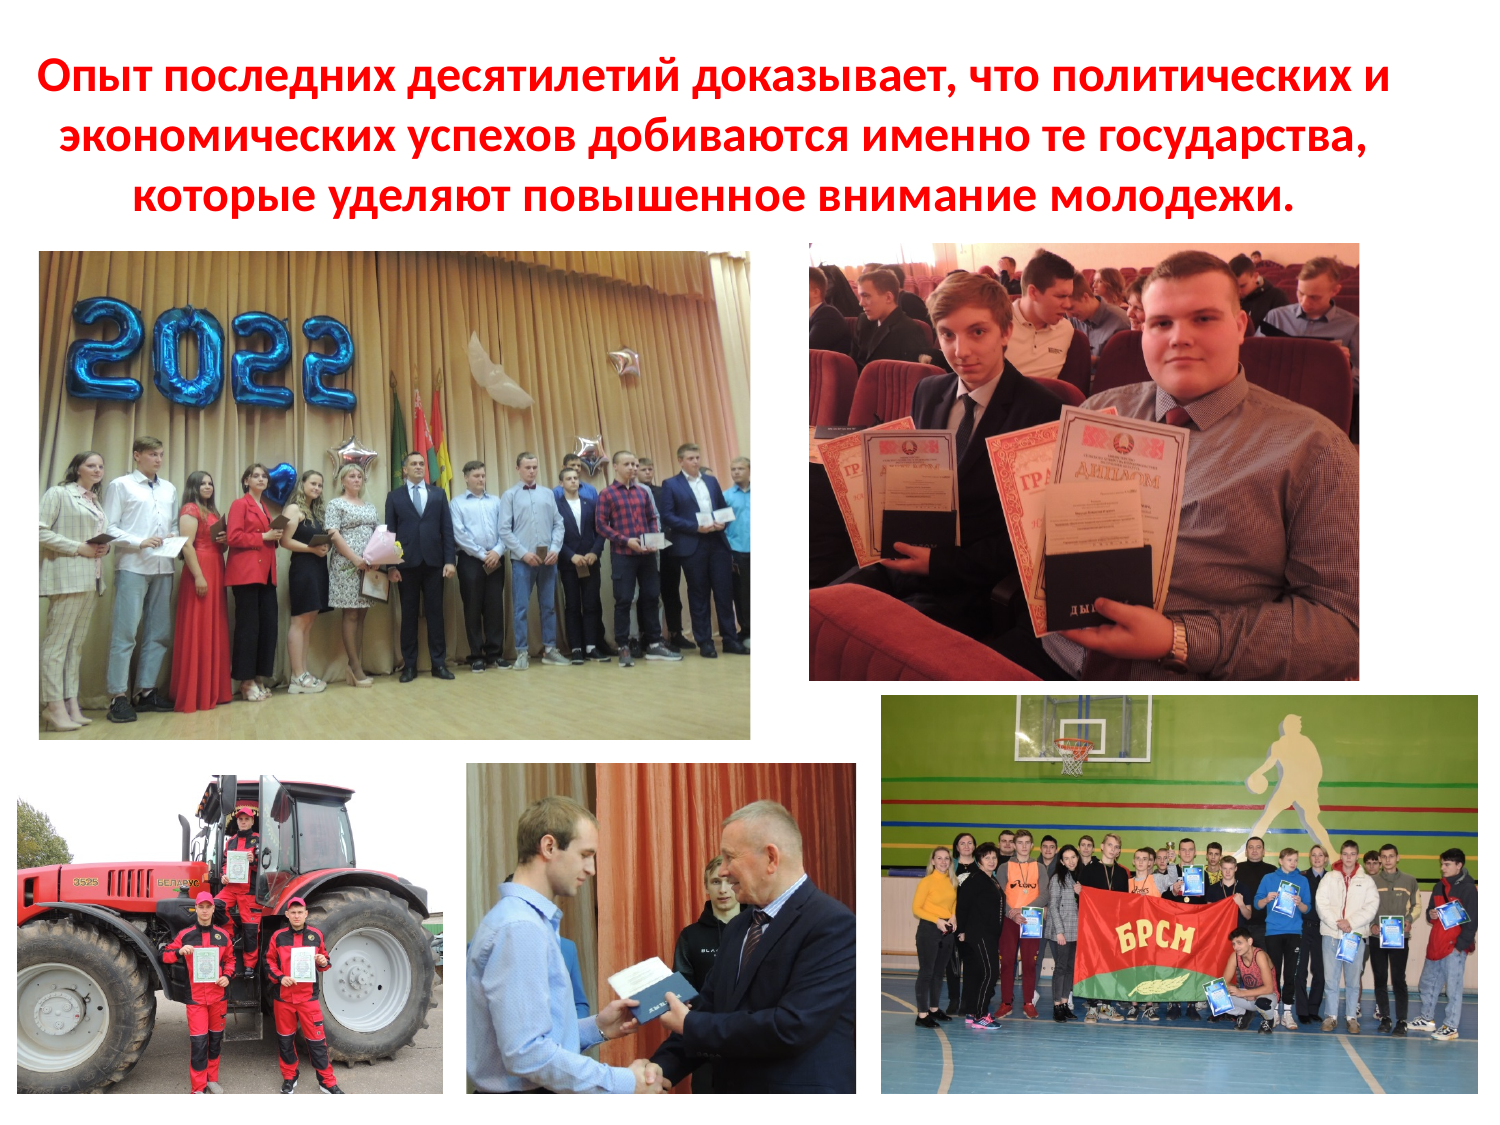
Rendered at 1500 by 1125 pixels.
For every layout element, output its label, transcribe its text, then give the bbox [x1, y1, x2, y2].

picture [38, 251, 751, 740]
picture [881, 695, 1479, 1095]
picture [466, 763, 857, 1095]
picture [17, 774, 444, 1095]
title Опыт последних десятилетий доказывает, что политических и экономических успехов добиваются именно те государства, которые уделяют повышенное внимание молодежи. [0, 19, 1430, 244]
picture [808, 243, 1360, 681]
